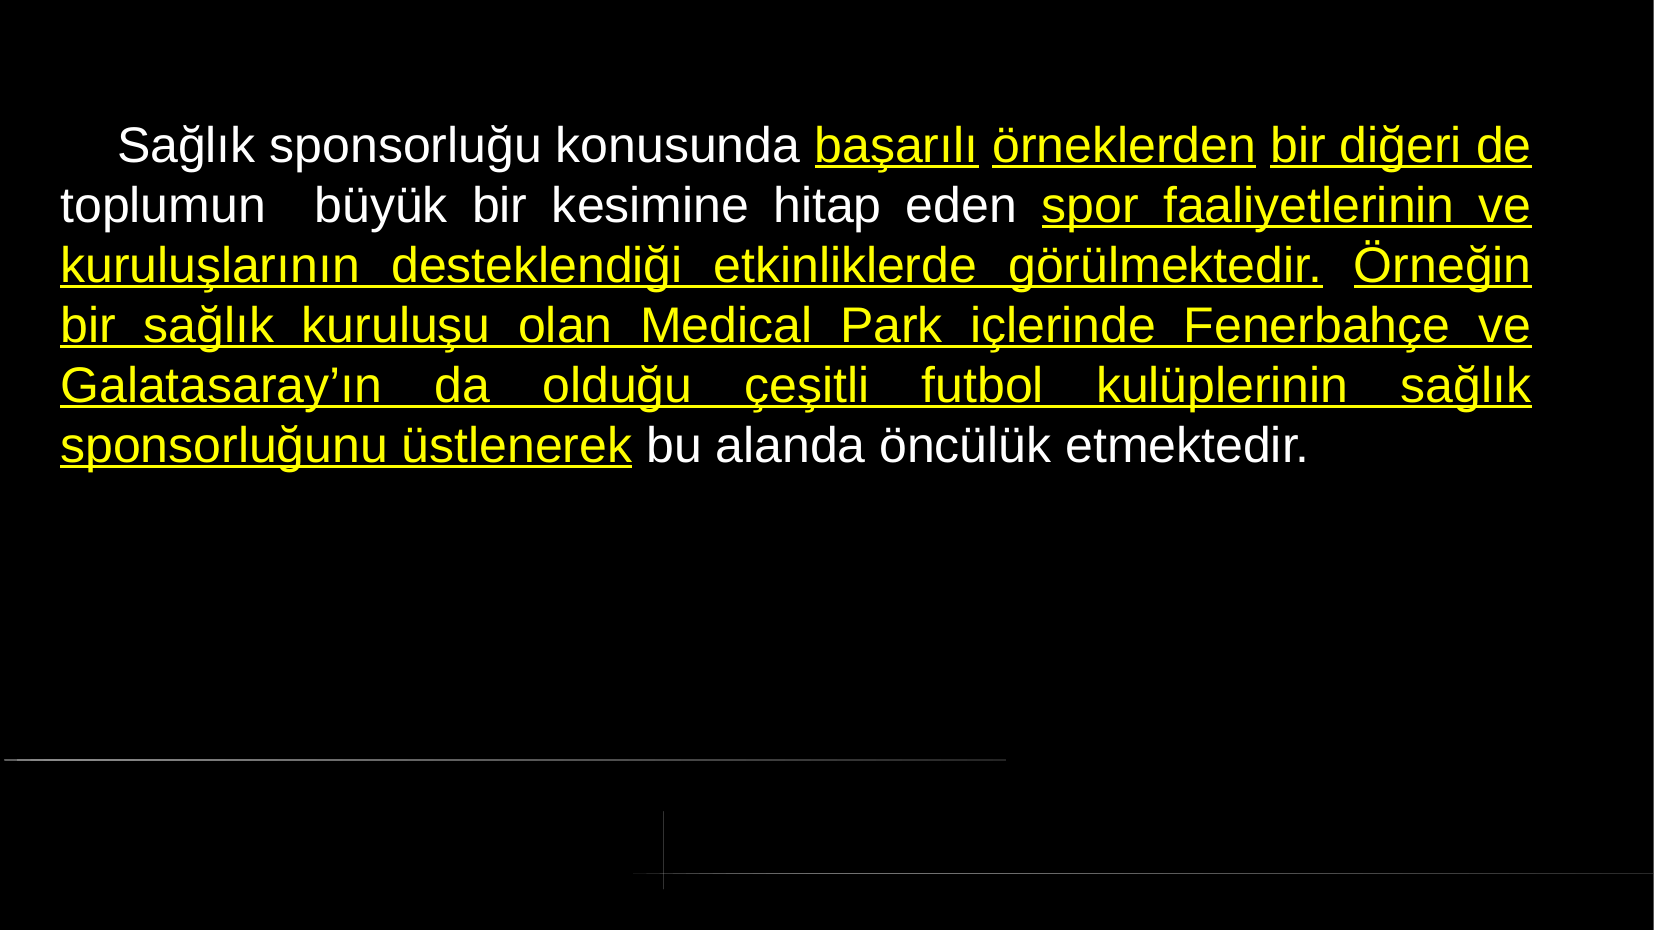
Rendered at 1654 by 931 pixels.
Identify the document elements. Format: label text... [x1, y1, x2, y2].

list Sağlık sponsorluğu konusunda başarılı örneklerden bir diğeri de toplumun büyük bir kesimine hitap eden spor faaliyetlerinin ve kuruluşlarının desteklendiği etkinliklerde görülmektedir. Örneğin bir sağlık kuruluşu olan Medical Park içlerinde Fenerbahçe ve Galatasaray’ın da olduğu çeşitli futbol kulüplerinin sağlık sponsorluğunu üstlenerek bu alanda öncülük etmektedir. [60, 22, 1532, 865]
